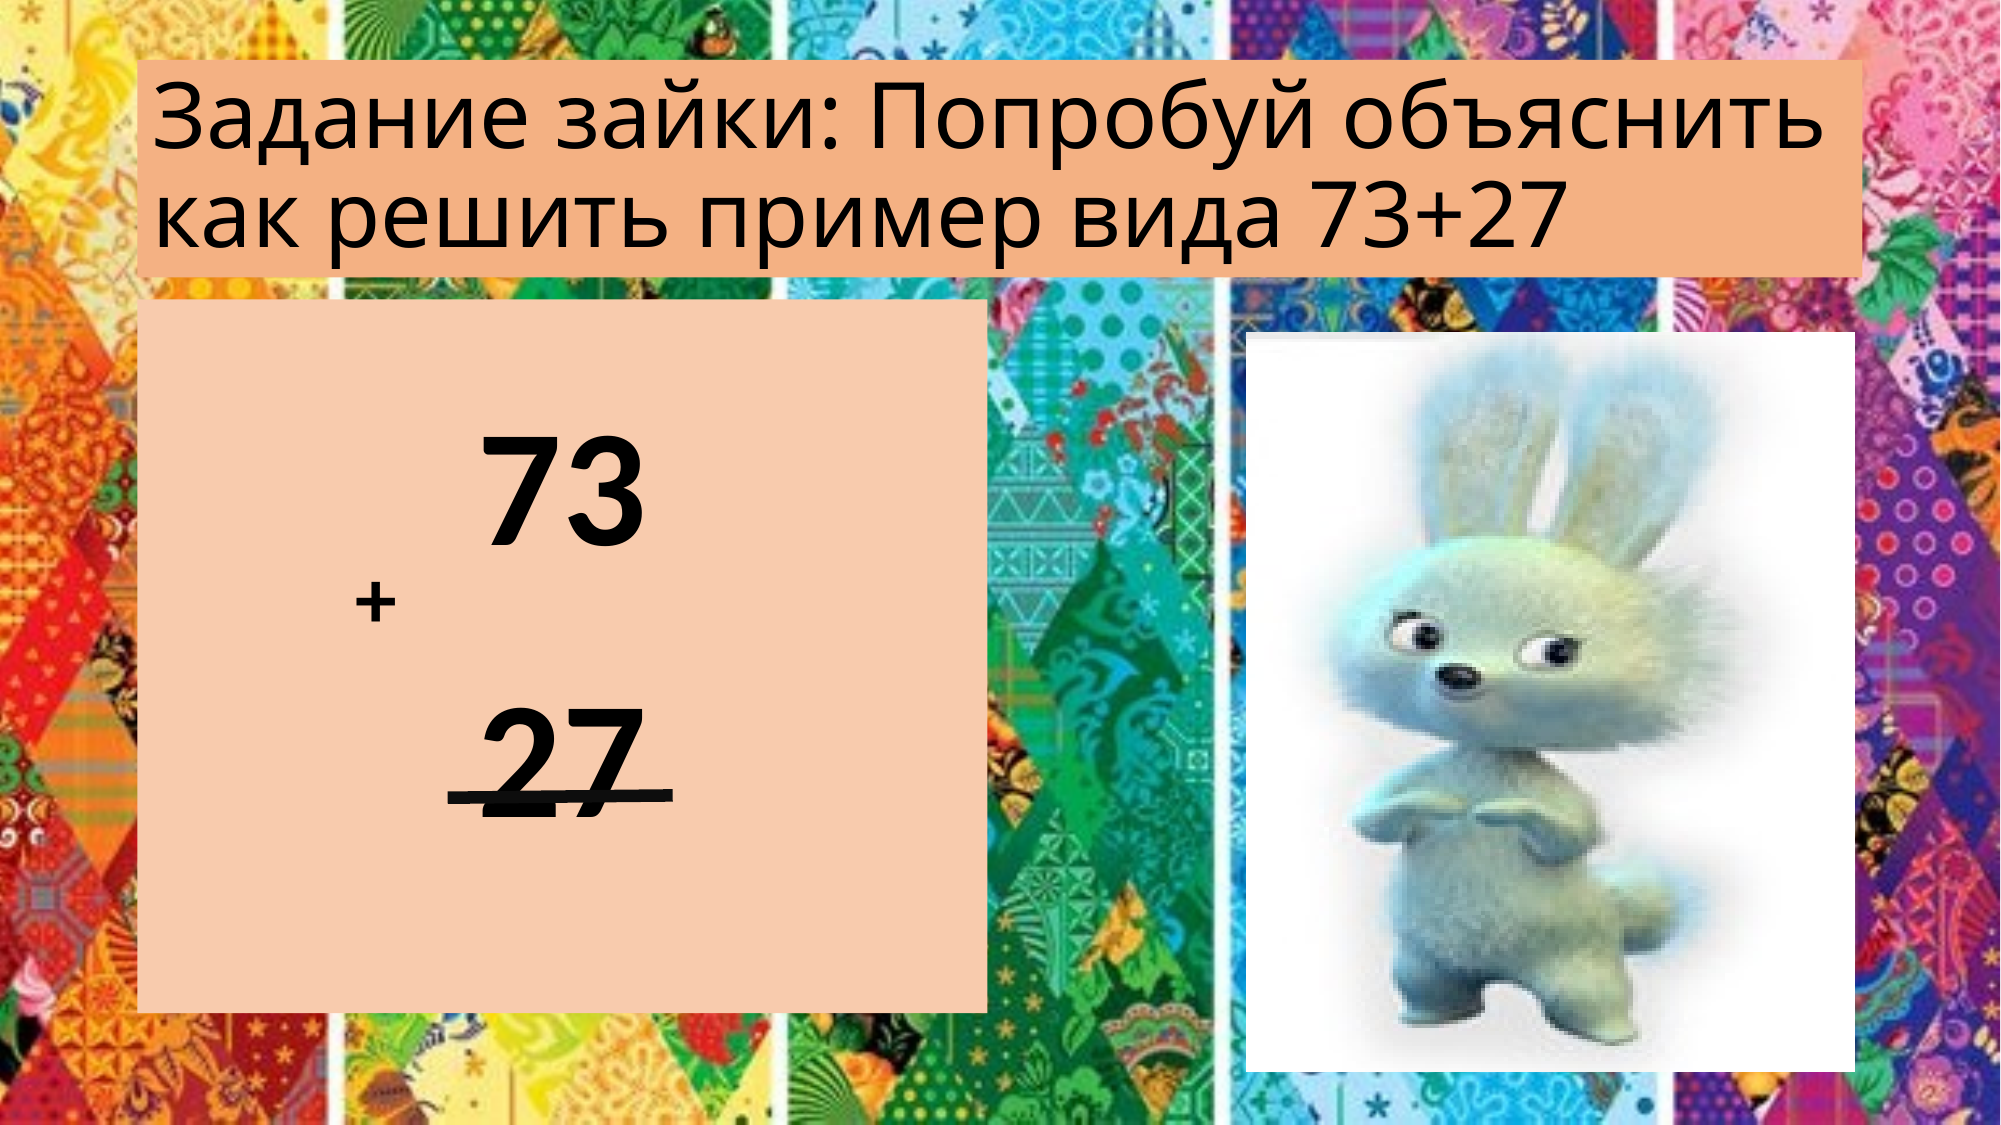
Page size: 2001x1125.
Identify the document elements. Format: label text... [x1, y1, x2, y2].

title Задание зайки: Попробуй объяснить как решить пример вида 73+27 [137, 59, 1863, 278]
picture [0, 0, 2001, 1125]
list 73 27 [137, 299, 988, 1014]
text_box + [304, 533, 449, 657]
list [1246, 332, 1855, 1072]
